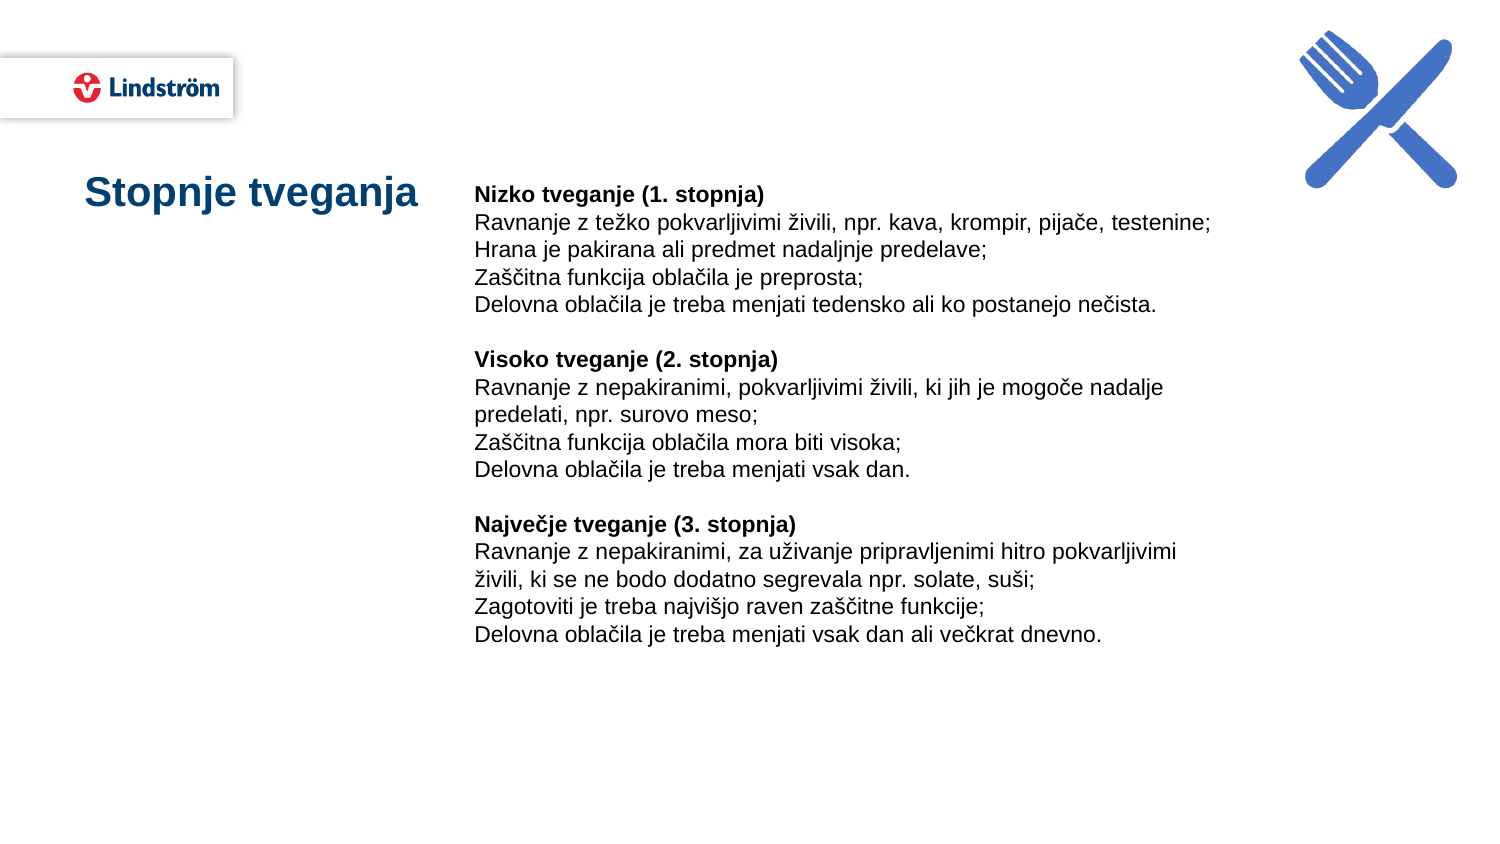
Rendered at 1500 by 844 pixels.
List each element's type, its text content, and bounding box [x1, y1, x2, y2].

picture [1289, 21, 1466, 197]
text_box Stopnje tveganja [69, 157, 439, 352]
picture [0, 58, 233, 118]
text_box Nizko tveganje (1. stopnja) Ravnanje z težko pokvarljivimi živili, npr. kava, krompir, pijače, testenine; Hrana je pakirana ali predmet nadaljnje predelave; Zaščitna funkcija oblačila je preprosta; Delovna oblačila je treba menjati tedensko ali ko postanejo nečista. Visoko tveganje (2. stopnja) Ravnanje z nepakiranimi, pokvarljivimi živili, ki jih je mogoče nadalje predelati, npr. surovo meso; Zaščitna funkcija oblačila mora biti visoka; Delovna oblačila je treba menjati vsak dan. Največje tveganje (3. stopnja) Ravnanje z nepakiranimi, za uživanje pripravljenimi hitro pokvarljivimi živili, ki se ne bodo dodatno segrevala npr. solate, suši; Zagotoviti je treba najvišjo raven zaščitne funkcije; Delovna oblačila je treba menjati vsak dan ali večkrat dnevno. [459, 171, 1232, 656]
